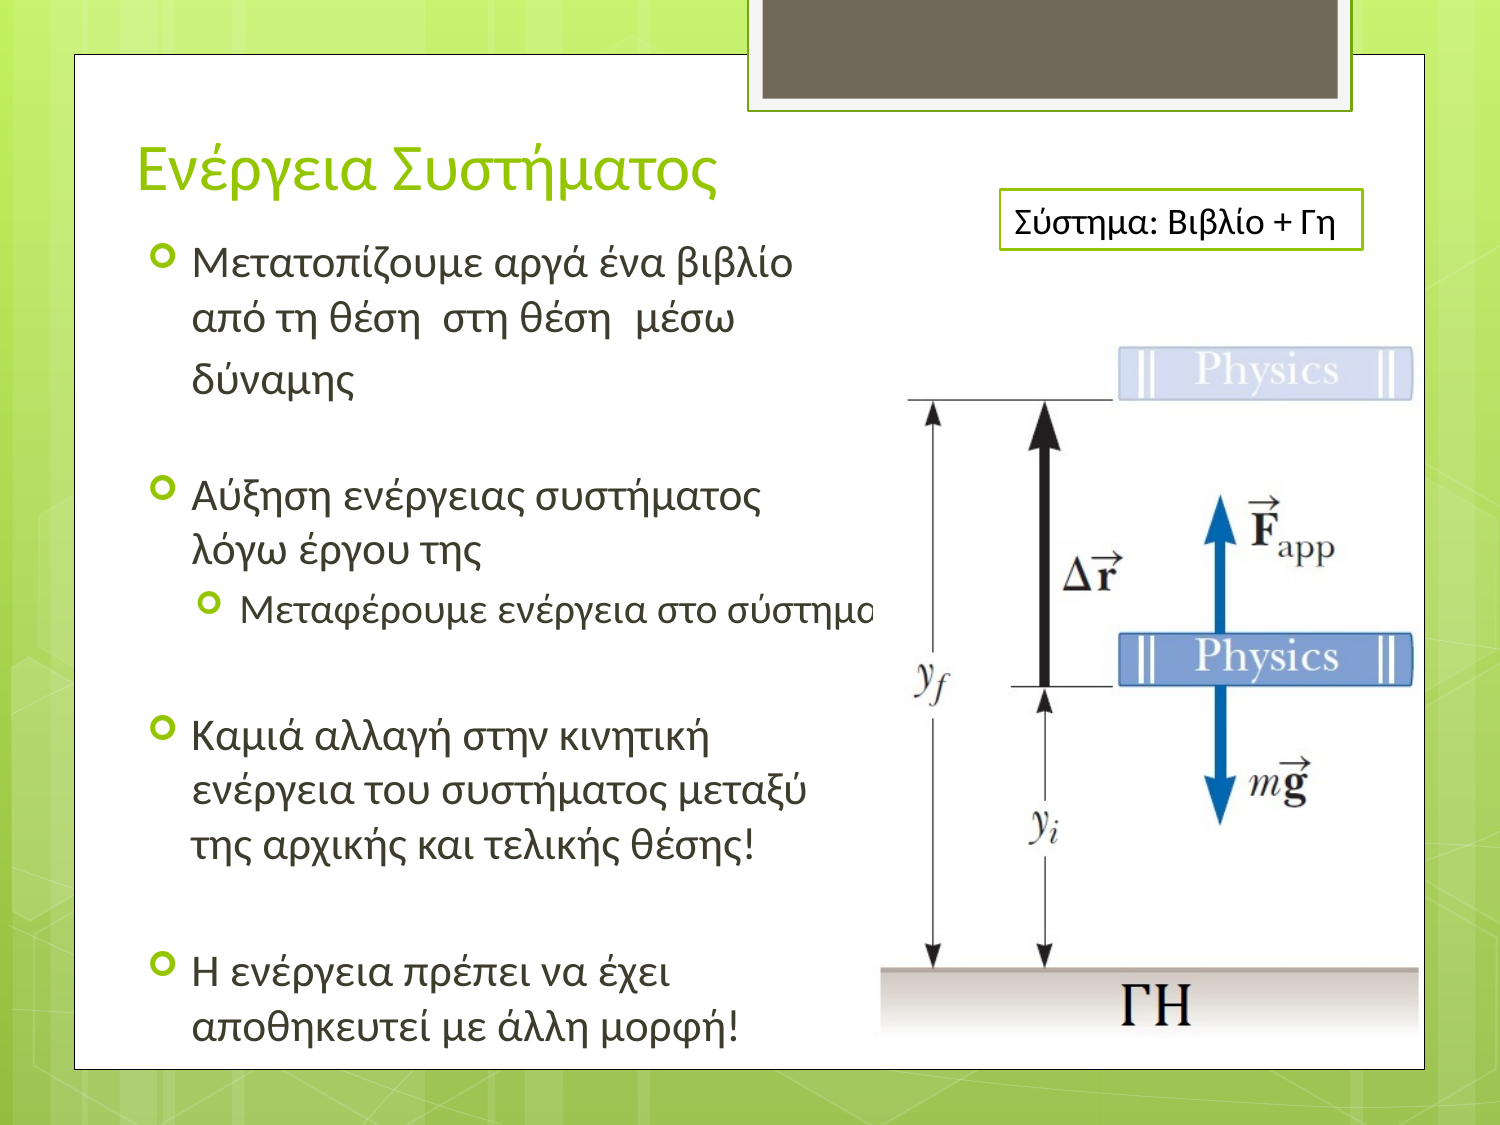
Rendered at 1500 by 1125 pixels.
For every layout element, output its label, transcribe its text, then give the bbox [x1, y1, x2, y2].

title Ενέργεια Συστήματος [121, 116, 1338, 212]
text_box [873, 335, 1425, 1067]
text_box Σύστημα: Βιβλίο + Γη [999, 188, 1364, 251]
